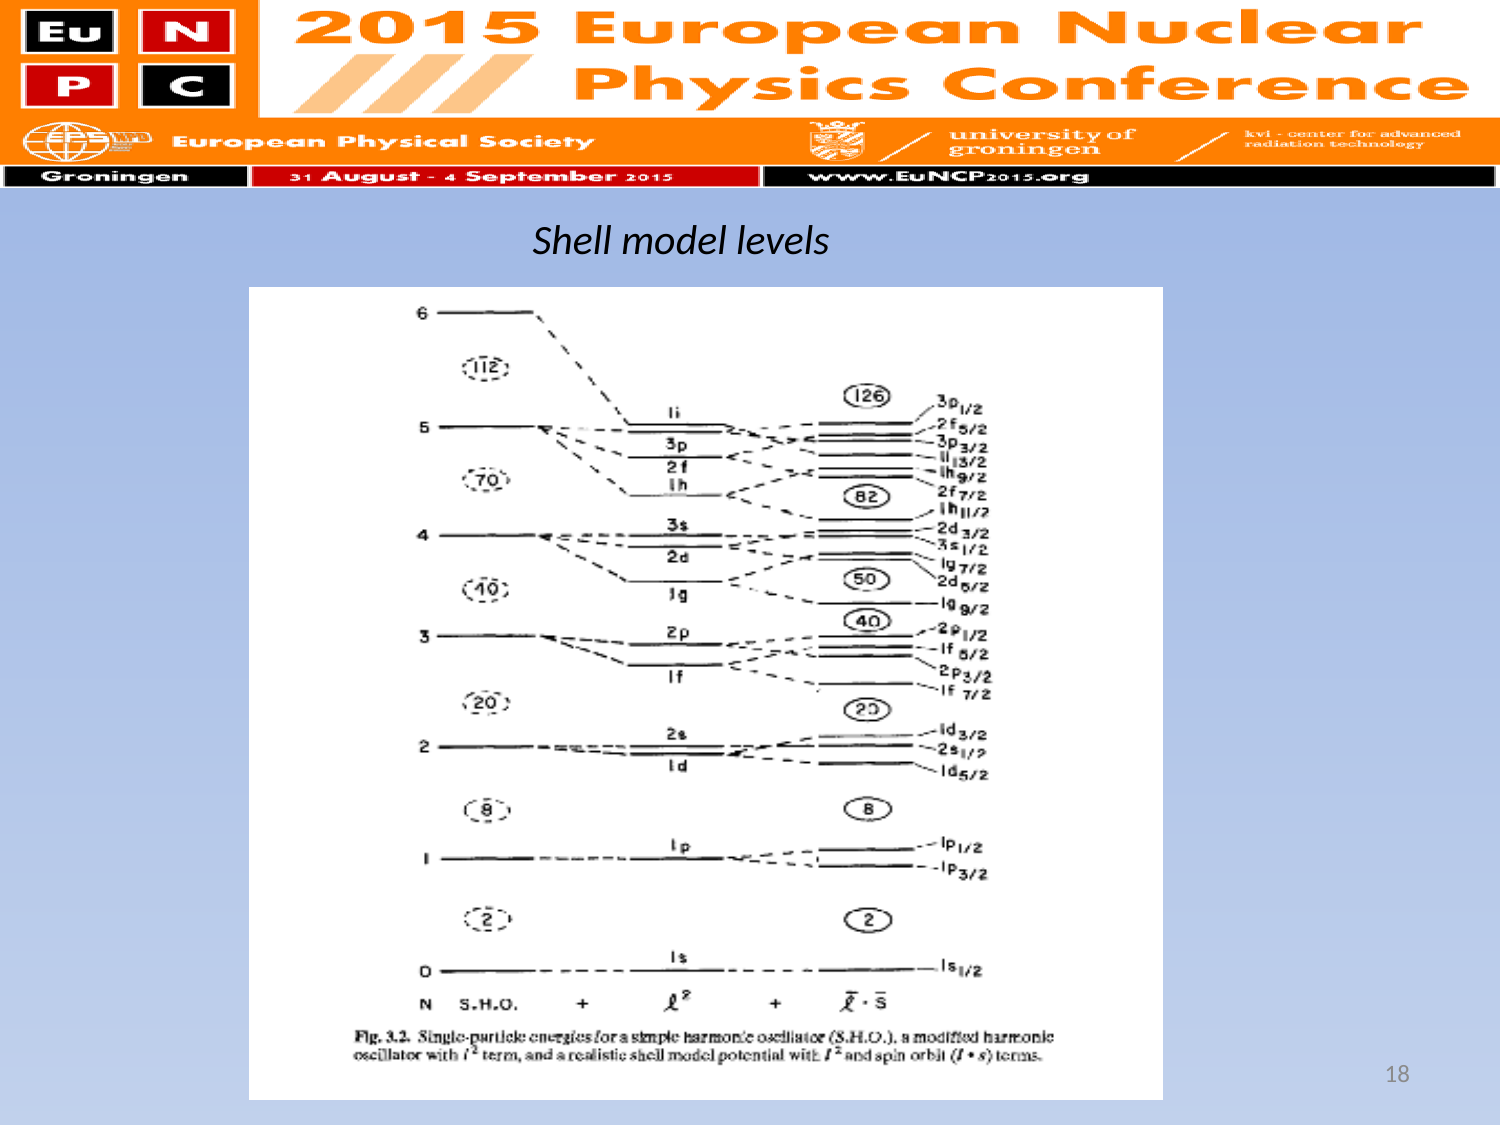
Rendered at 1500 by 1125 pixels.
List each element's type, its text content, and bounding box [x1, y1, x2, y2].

slide_number 18 [1165, 1042, 1425, 1103]
picture [0, 0, 1500, 188]
title Shell model levels [275, 200, 1088, 275]
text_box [249, 287, 1163, 1101]
